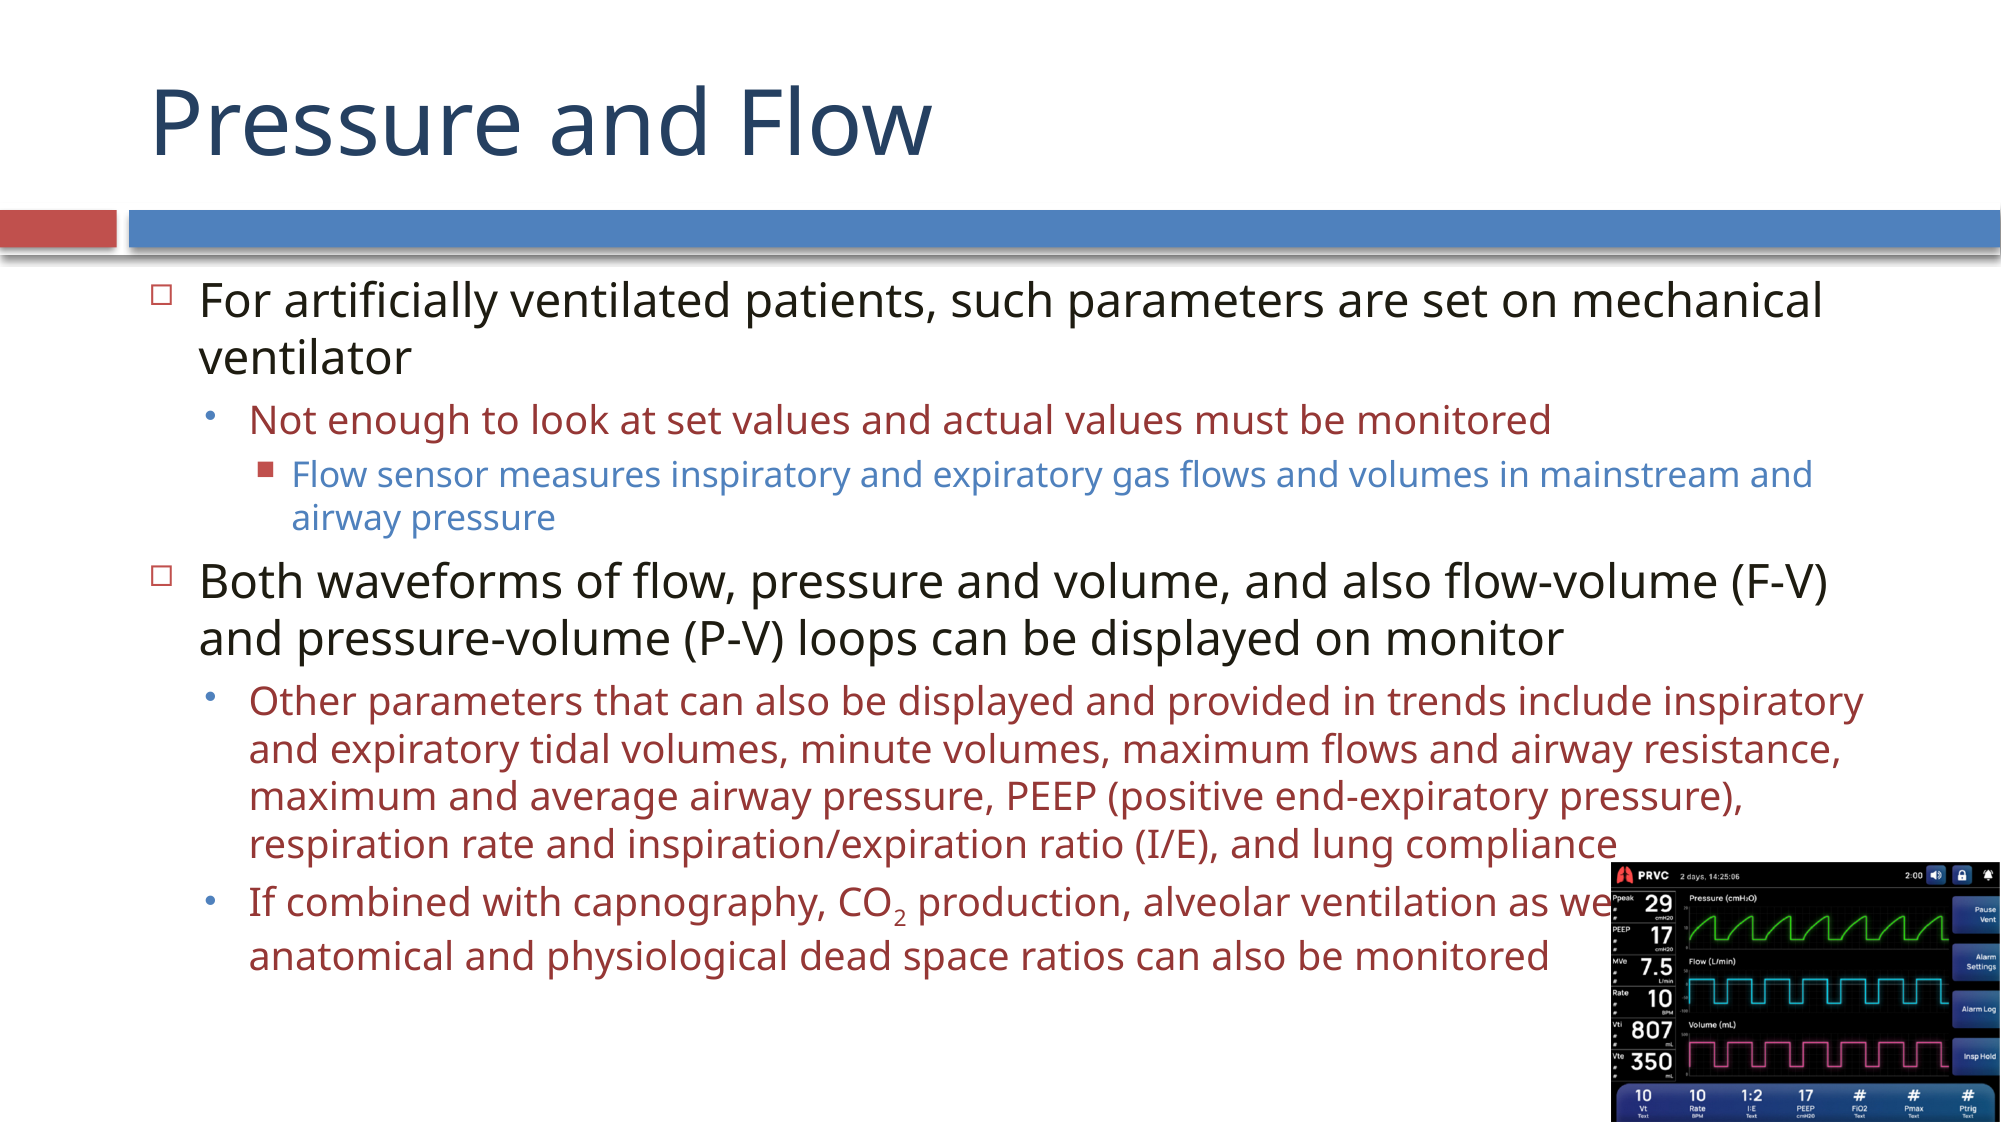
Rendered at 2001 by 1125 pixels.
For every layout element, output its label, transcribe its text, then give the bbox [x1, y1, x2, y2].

title Pressure and Flow [133, 37, 1918, 200]
picture [1610, 862, 2000, 1122]
list For artificially ventilated patients, such parameters are set on mechanical ventilator Not enough to look at set values and actual values must be monitored Flow sensor measures inspiratory and expiratory gas flows and volumes in mainstream and airway pressure Both waveforms of flow, pressure and volume, and also flow-volume (F-V) and pressure-volume (P-V) loops can be displayed on monitor Other parameters that can also be displayed and provided in trends include inspiratory and expiratory tidal volumes, minute volumes, maximum flows and airway resistance, maximum and average airway pressure, PEEP (positive end-expiratory pressure), respiration rate and inspiration/expiration ratio (I/E), and lung compliance If combined with capnography, CO2 production, alveolar ventilation as well as anatomical and physiological dead space ratios can also be monitored [133, 262, 1918, 1000]
